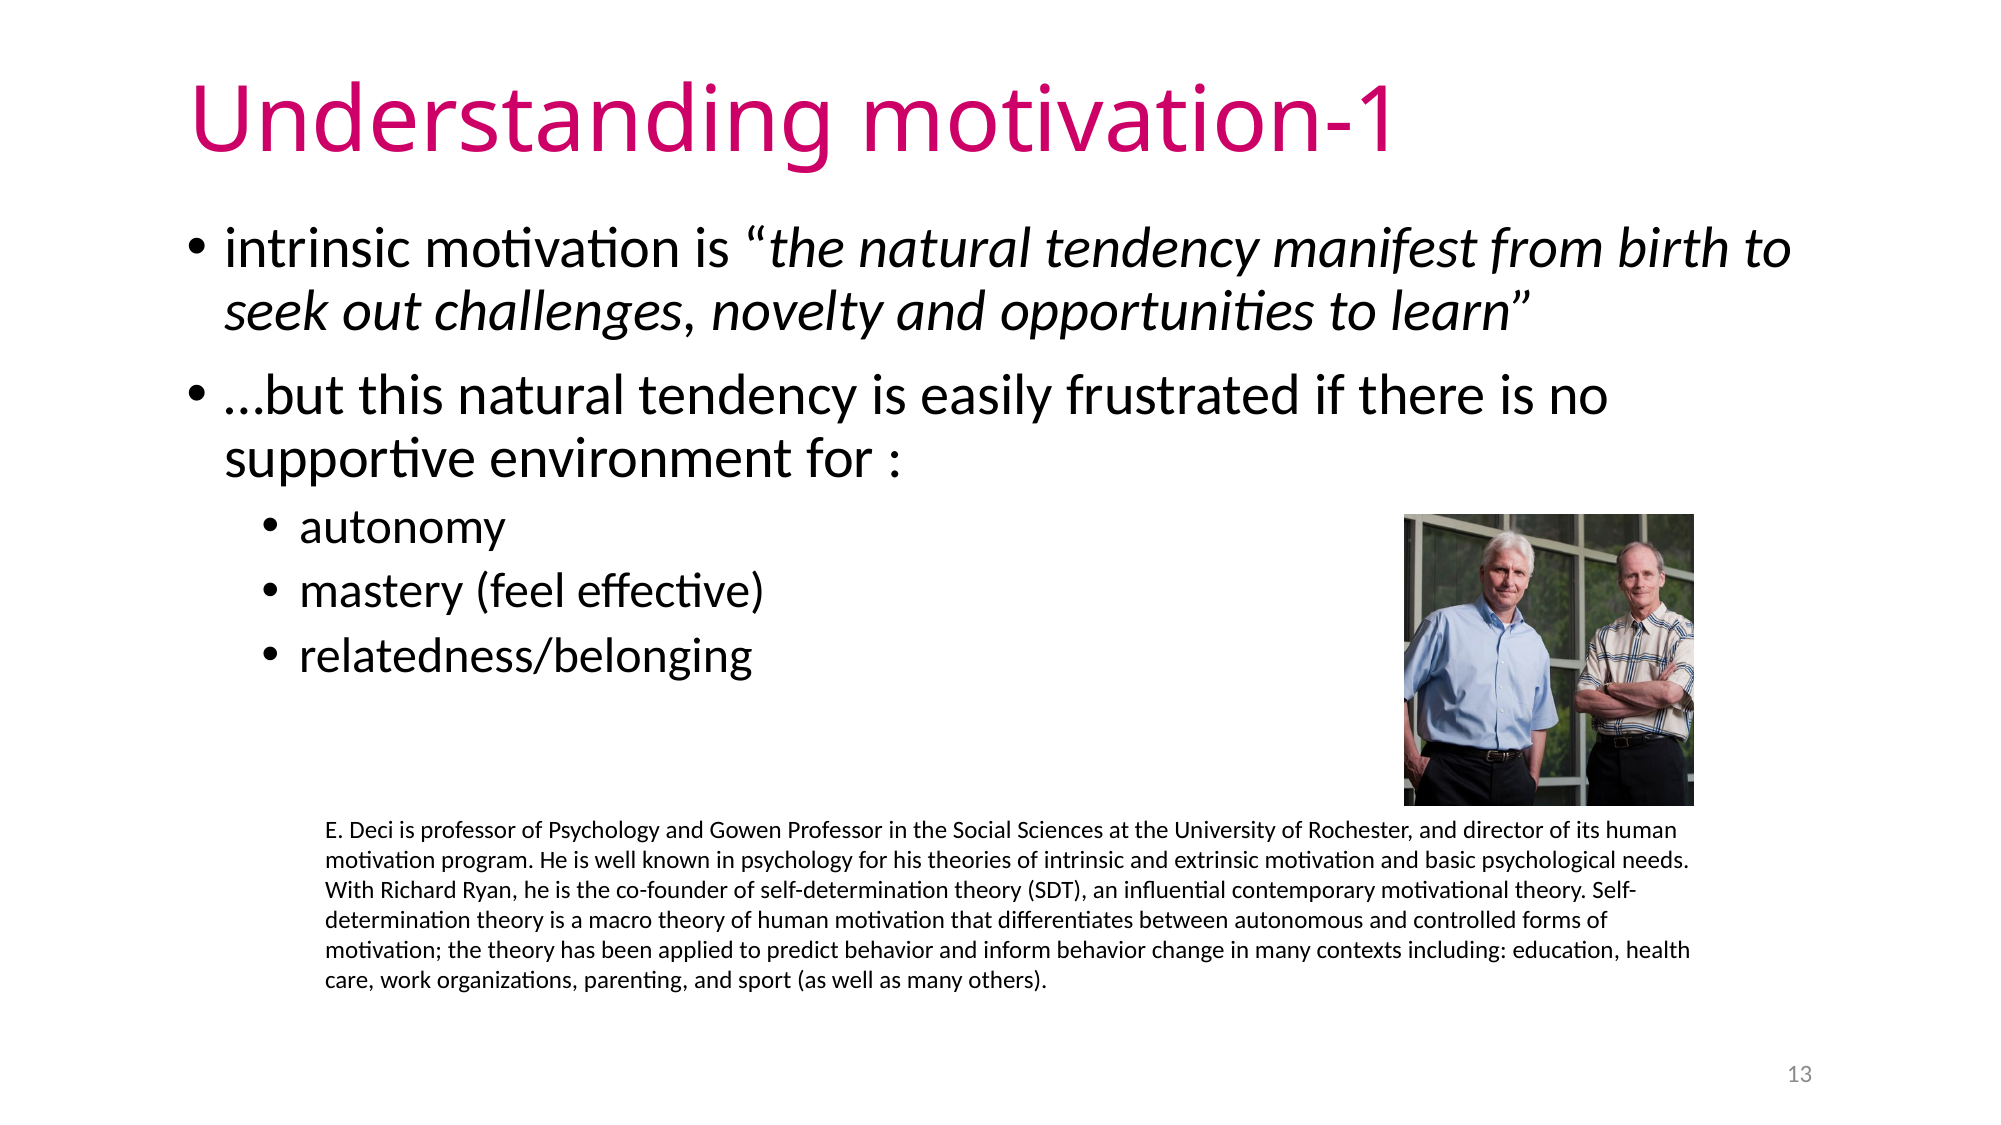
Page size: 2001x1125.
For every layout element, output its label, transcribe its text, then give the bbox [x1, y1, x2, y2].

picture [1404, 514, 1694, 806]
slide_number 13 [1377, 1042, 1828, 1103]
title Understanding motivation-1 [173, 28, 1524, 209]
list intrinsic motivation is “the natural tendency manifest from birth to seek out challenges, novelty and opportunities to learn” …but this natural tendency is easily frustrated if there is no supportive environment for : autonomy mastery (feel effective) relatedness/belonging [171, 209, 1827, 1043]
text_box E. Deci is professor of Psychology and Gowen Professor in the Social Sciences at the University of Rochester, and director of its human motivation program. He is well known in psychology for his theories of intrinsic and extrinsic motivation and basic psychological needs. With Richard Ryan, he is the co-founder of self-determination theory (SDT), an influential contemporary motivational theory. Self-determination theory is a macro theory of human motivation that differentiates between autonomous and controlled forms of motivation; the theory has been applied to predict behavior and inform behavior change in many contexts including: education, health care, work organizations, parenting, and sport (as well as many others). [310, 806, 1744, 1001]
